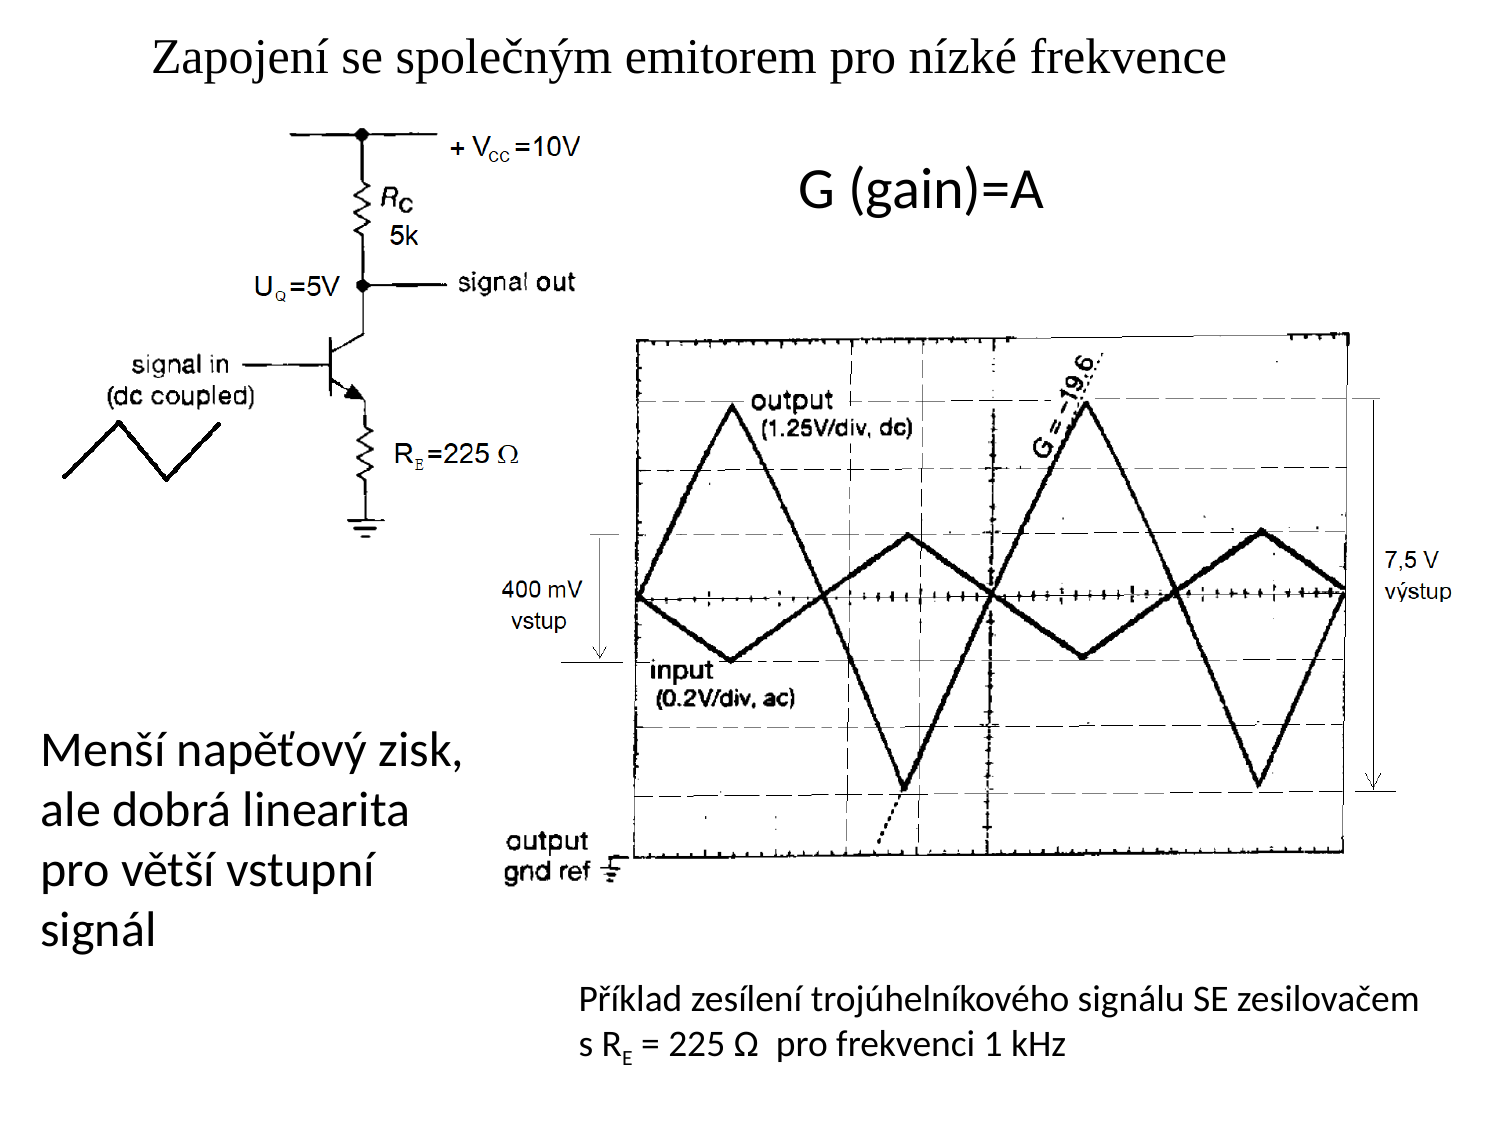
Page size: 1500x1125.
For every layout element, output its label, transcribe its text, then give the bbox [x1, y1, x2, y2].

picture [51, 91, 1454, 902]
text_box Příklad zesílení trojúhelníkového signálu SE zesilovačem s RE = 225 Ω pro frekvenci 1 kHz [563, 966, 1436, 1078]
text_box Zapojení se společným emitorem pro nízké frekvence [136, 16, 1243, 91]
text_box Menší napěťový zisk, ale dobrá linearita pro větší vstupní signál [25, 708, 486, 964]
